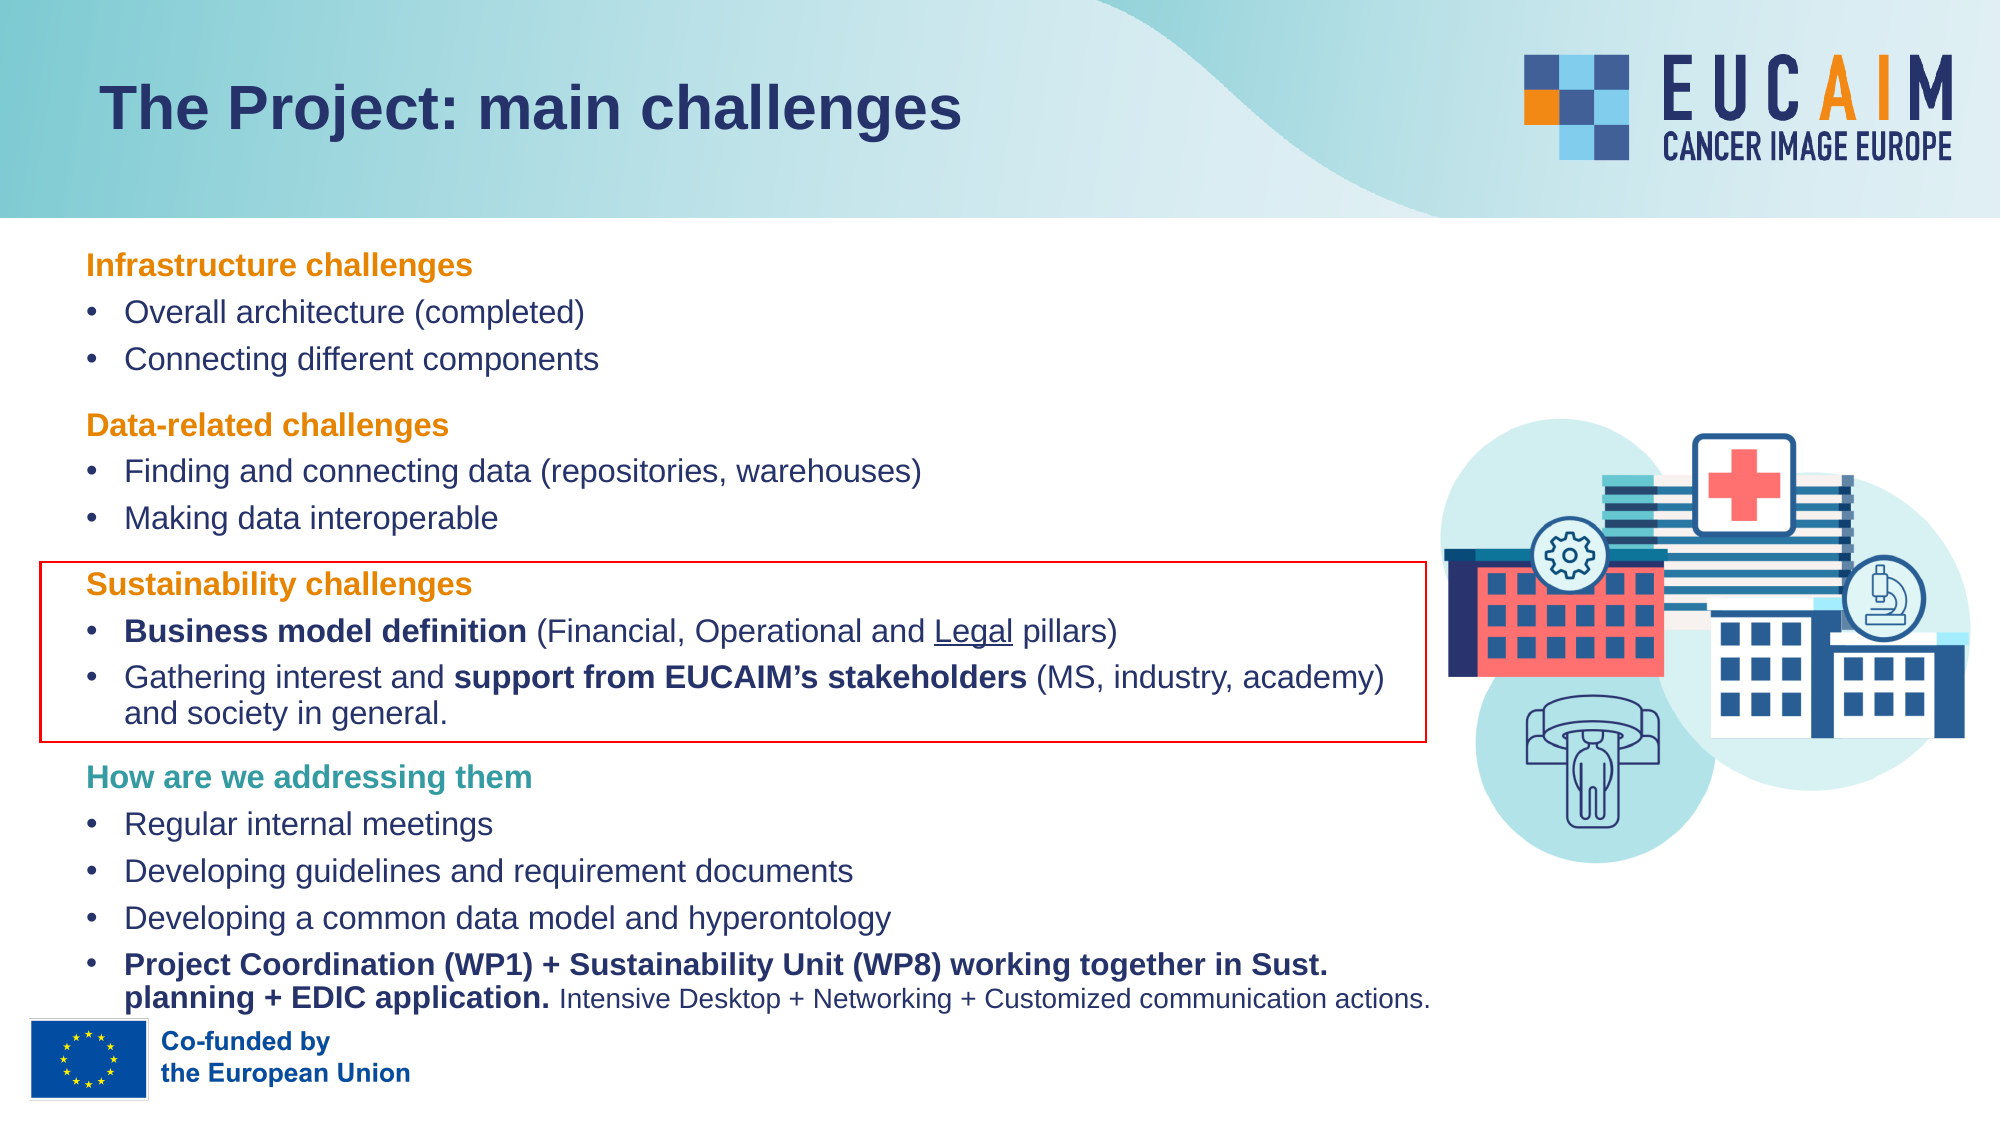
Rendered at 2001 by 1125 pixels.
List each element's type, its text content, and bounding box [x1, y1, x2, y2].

list Infrastructure challenges Overall architecture (completed) Connecting different components Data-related challenges Finding and connecting data (repositories, warehouses) Making data interoperable Sustainability challenges Business model definition (Financial, Operational and Legal pillars) Gathering interest and support from EUCAIM’s stakeholders (MS, industry, academy) and society in general. How are we addressing them Regular internal meetings Developing guidelines and requirement documents Developing a common data model and hyperontology Project Coordination (WP1) + Sustainability Unit (WP8) working together in Sust. planning + EDIC application. Intensive Desktop + Networking + Customized communication actions. [71, 241, 1452, 562]
text_box [40, 562, 1420, 743]
list Infrastructure challenges Overall architecture (completed) Connecting different components Data-related challenges Finding and connecting data (repositories, warehouses) Making data interoperable Sustainability challenges Business model definition (Financial, Operational and Legal pillars) Gathering interest and support from EUCAIM’s stakeholders (MS, industry, academy) and society in general. How are we addressing them Regular internal meetings Developing guidelines and requirement documents Developing a common data model and hyperontology Project Coordination (WP1) + Sustainability Unit (WP8) working together in Sust. planning + EDIC application. Intensive Desktop + Networking + Customized communication actions. [71, 743, 1452, 1065]
title The Project: main challenges [84, 0, 1466, 218]
picture [0, 0, 2001, 1125]
